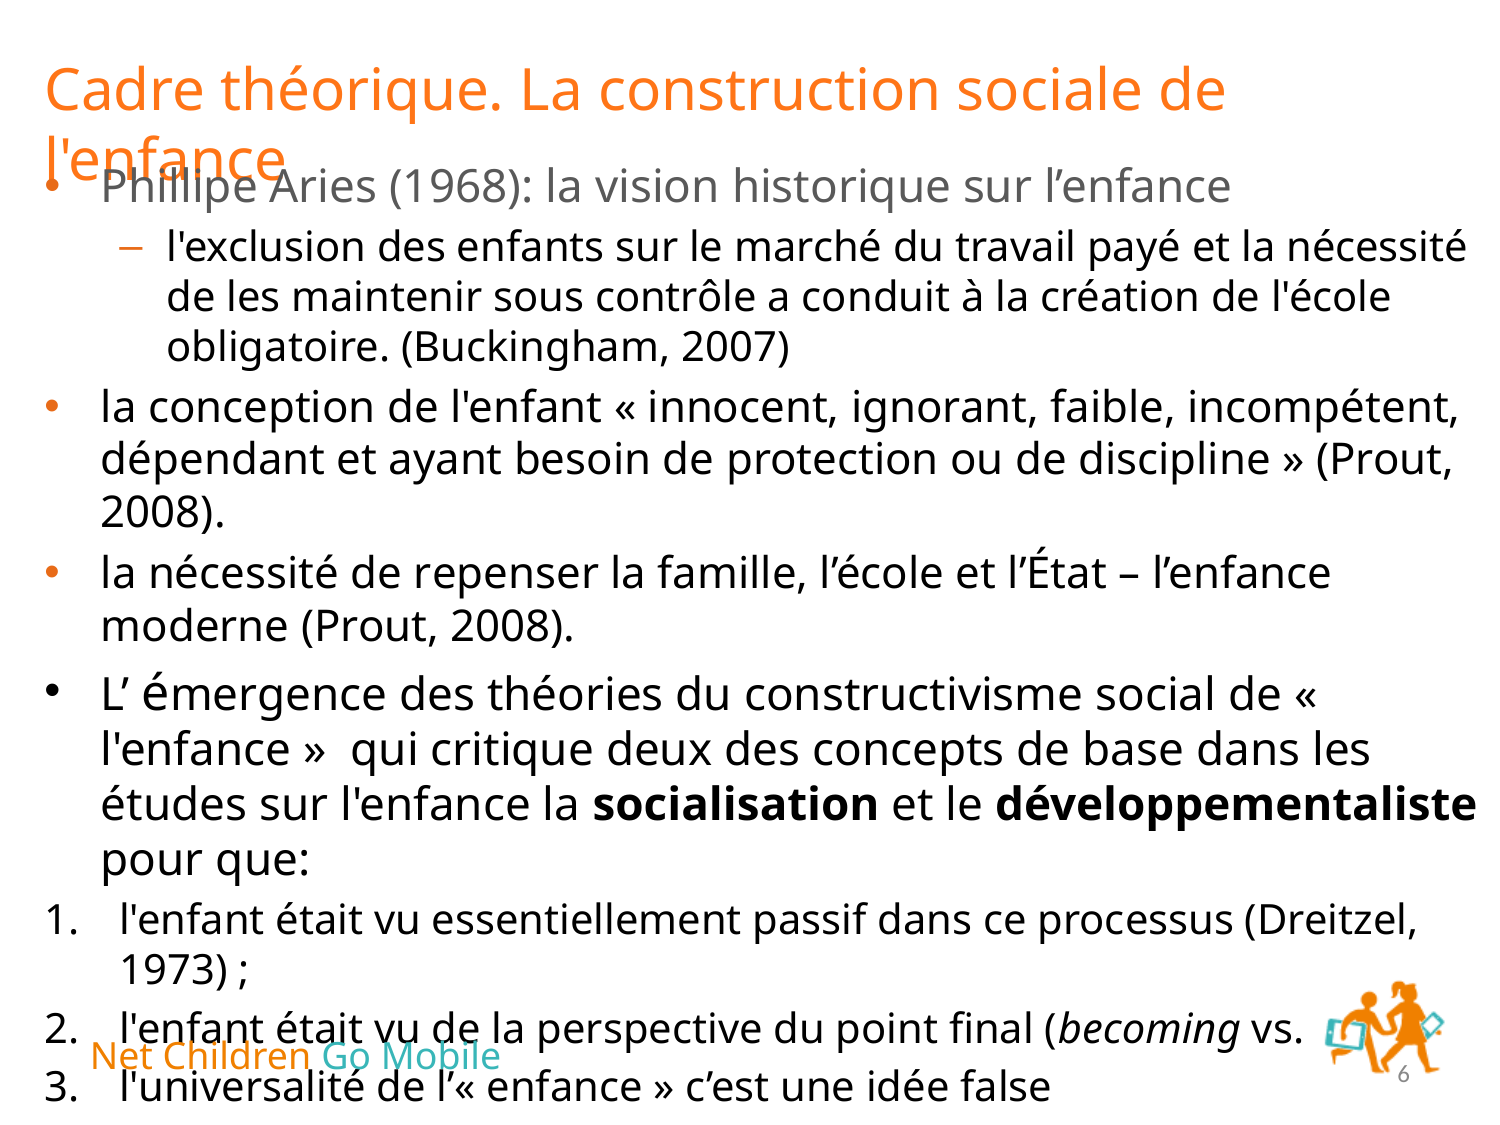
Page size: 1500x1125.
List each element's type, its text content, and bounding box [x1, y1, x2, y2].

text_box Net Children Go Mobile [74, 1024, 663, 1085]
picture [1312, 976, 1456, 1091]
title Cadre théorique. La construction sociale de l'enfance [29, 45, 1471, 149]
slide_number 6 [1074, 1042, 1425, 1103]
list Phillipe Aries (1968): la vision historique sur l’enfance l'exclusion des enfants sur le marché du travail payé et la nécessité de les maintenir sous contrôle a conduit à la création de l'école obligatoire. (Buckingham, 2007) la conception de l'enfant « innocent, ignorant, faible, incompétent, dépendant et ayant besoin de protection ou de discipline » (Prout, 2008). la nécessité de repenser la famille, l’école et l’État – l’enfance moderne (Prout, 2008). L’ émergence des théories du constructivisme social de « l'enfance » qui critique deux des concepts de base dans les études sur l'enfance la socialisation et le développementaliste pour que: l'enfant était vu essentiellement passif dans ce processus (Dreitzel, 1973) ; l'enfant était vu de la perspective du point final (becoming vs. being) ; l'universalité de l’« enfance » c’est une idée false [29, 149, 1500, 927]
